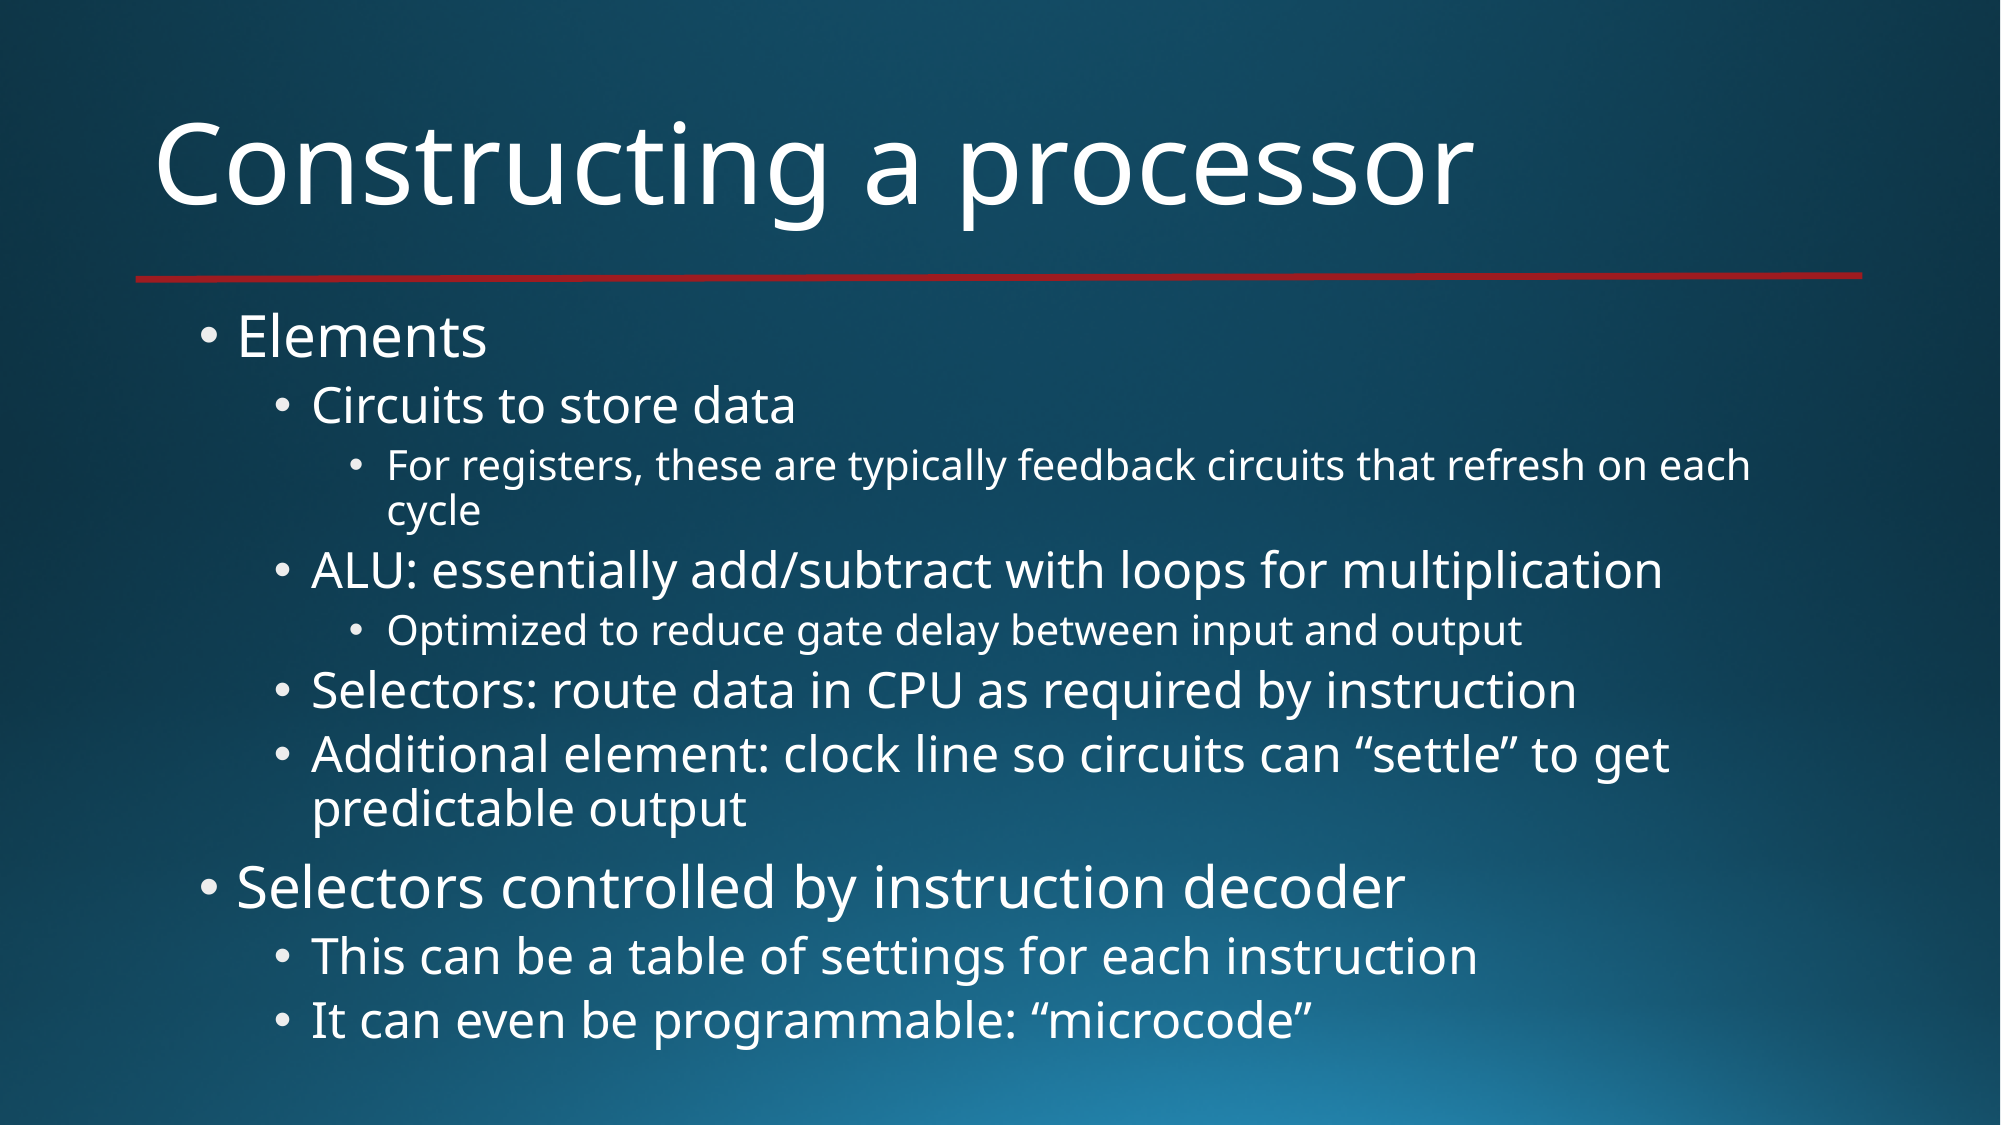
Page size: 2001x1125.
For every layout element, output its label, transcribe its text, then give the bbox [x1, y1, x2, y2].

title Constructing a processor [137, 59, 1863, 278]
list Elements Circuits to store data For registers, these are typically feedback circuits that refresh on each cycle ALU: essentially add/subtract with loops for multiplication Optimized to reduce gate delay between input and output Selectors: route data in CPU as required by instruction Additional element: clock line so circuits can “settle” to get predictable output Selectors controlled by instruction decoder This can be a table of settings for each instruction It can even be programmable: “microcode” [183, 299, 1863, 1066]
picture [0, 0, 2001, 1125]
